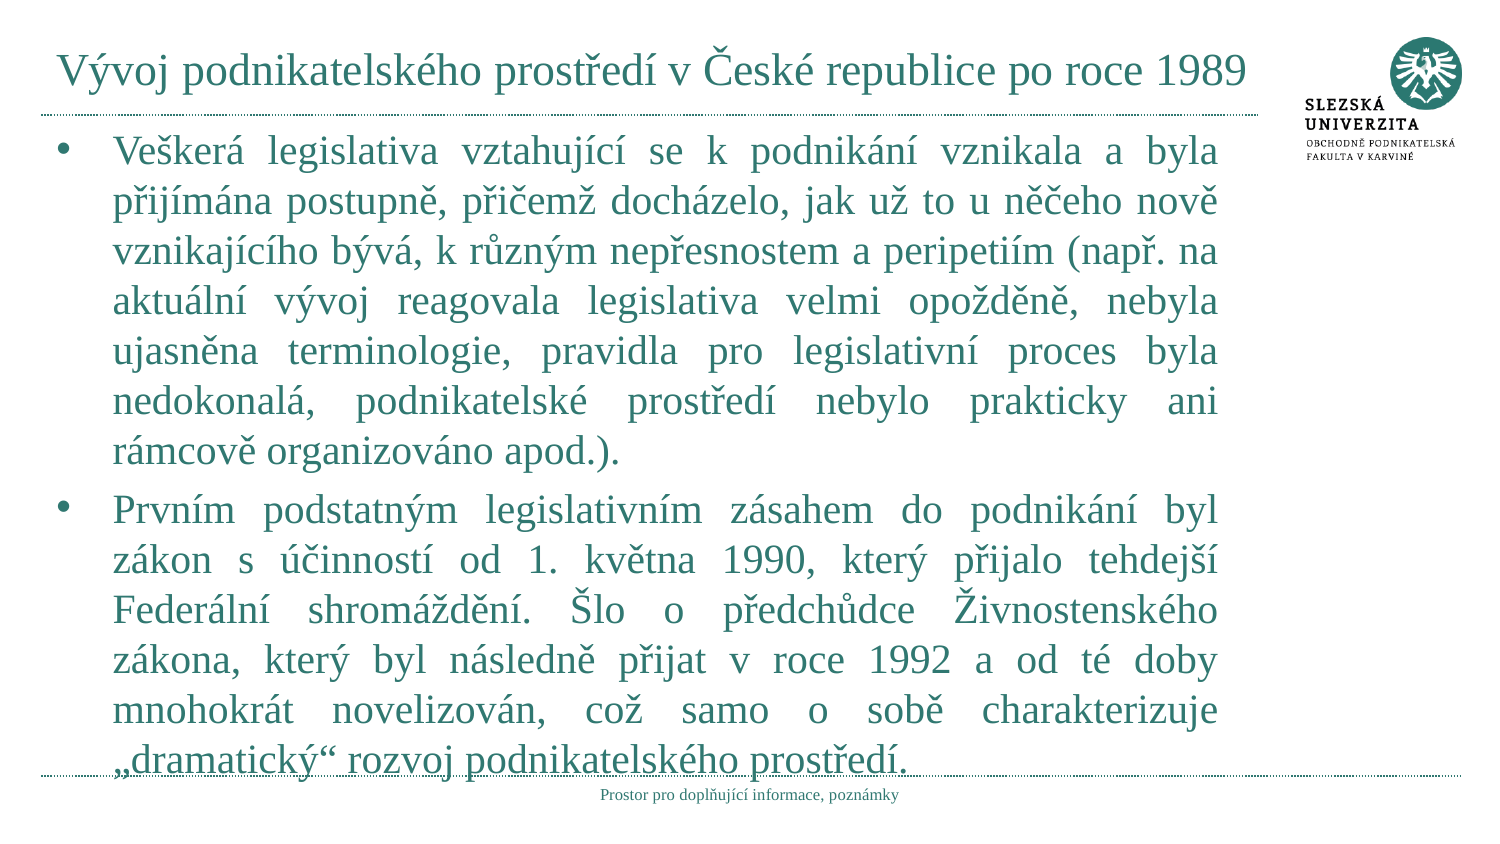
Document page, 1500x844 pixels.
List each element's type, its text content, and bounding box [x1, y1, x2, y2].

text_box Veškerá legislativa vztahující se k podnikání vznikala a byla přijímána postupně, přičemž docházelo, jak už to u něčeho nově vznikajícího bývá, k různým nepřesnostem a peripetiím (např. na aktuální vývoj reagovala legislativa velmi opožděně, nebyla ujasněna terminologie, pravidla pro legislativní proces byla nedokonalá, podnikatelské prostředí nebylo prakticky ani rámcově organizováno apod.). Prvním podstatným legislativním zásahem do podnikání byl zákon s účinností od 1. května 1990, který přijalo tehdejší Federální shromáždění. Šlo o předchůdce Živnostenského zákona, který byl následně přijat v roce 1992 a od té doby mnohokrát novelizován, což samo o sobě charakterizuje „dramatický“ rozvoj podnikatelského prostředí. [41, 116, 1235, 624]
title Vývoj podnikatelského prostředí v České republice po roce 1989 [41, 32, 1270, 116]
picture [1305, 37, 1462, 160]
text_box Prostor pro doplňující informace, poznámky [442, 776, 1058, 811]
